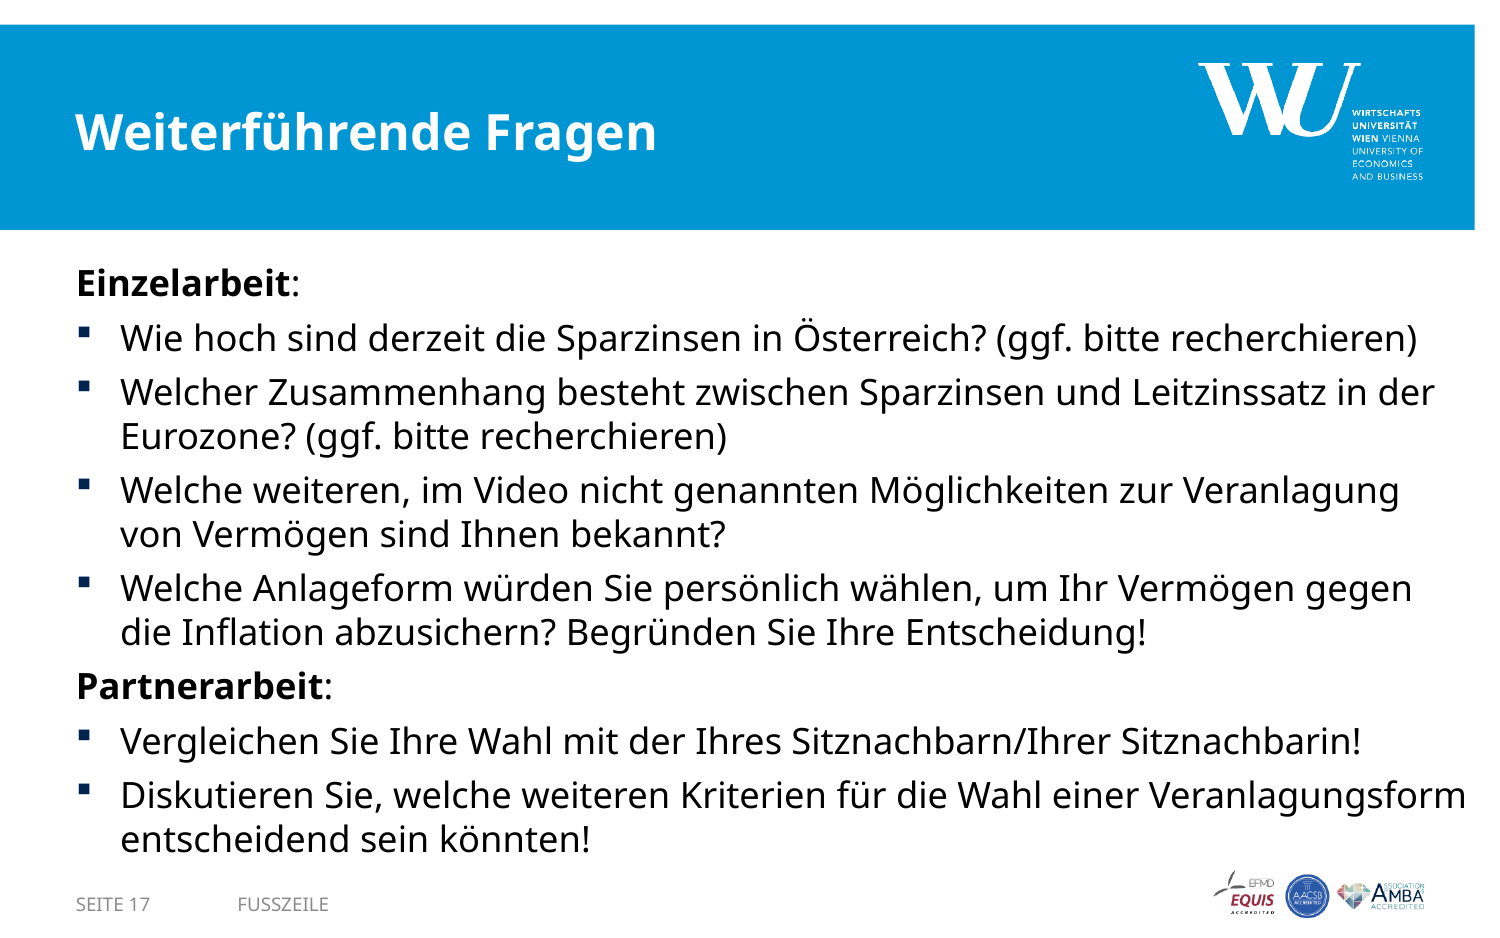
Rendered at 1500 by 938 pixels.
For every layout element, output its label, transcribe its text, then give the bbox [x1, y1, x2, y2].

slide_number SEITE 17 [75, 880, 223, 931]
title Weiterführende Fragen [75, 52, 1107, 209]
picture [1213, 881, 1424, 918]
footer Fusszeile [223, 880, 750, 931]
picture [1199, 64, 1360, 136]
list Einzelarbeit: Wie hoch sind derzeit die Sparzinsen in Österreich? (ggf. bitte recherchieren) Welcher Zusammenhang besteht zwischen Sparzinsen und Leitzinssatz in der Eurozone? (ggf. bitte recherchieren) Welche weiteren, im Video nicht genannten Möglichkeiten zur Veranlagung von Vermögen sind Ihnen bekannt? Welche Anlageform würden Sie persönlich wählen, um Ihr Vermögen gegen die Inflation abzusichern? Begründen Sie Ihre Entscheidung! Partnerarbeit: Vergleichen Sie Ihre Wahl mit der Ihres Sitznachbarn/Ihrer Sitznachbarin! Diskutieren Sie, welche weiteren Kriterien für die Wahl einer Veranlagungsform entscheidend sein könnten! [75, 252, 1471, 881]
